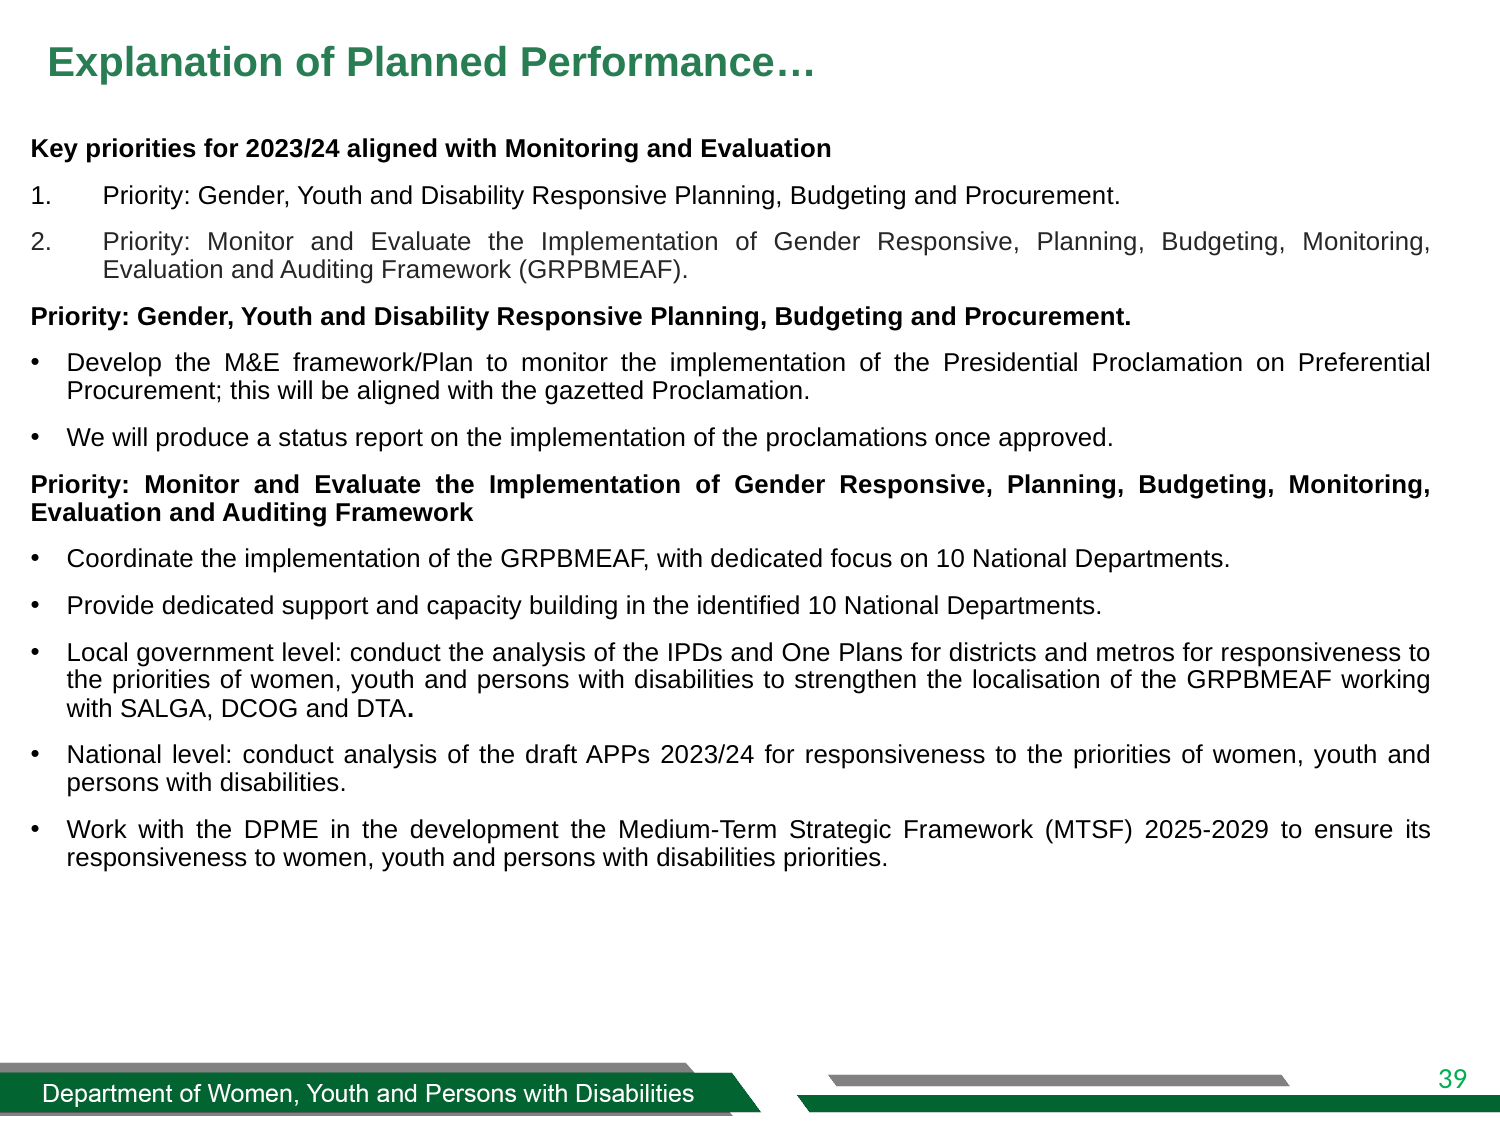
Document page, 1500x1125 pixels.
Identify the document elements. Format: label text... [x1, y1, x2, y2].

title Explanation of Planned Performance… [32, 33, 1485, 128]
picture [0, 45, 1500, 1125]
list Key priorities for 2023/24 aligned with Monitoring and Evaluation Priority: Gender, Youth and Disability Responsive Planning, Budgeting and Procurement. Priority: Monitor and Evaluate the Implementation of Gender Responsive, Planning, Budgeting, Monitoring, Evaluation and Auditing Framework (GRPBMEAF). Priority: Gender, Youth and Disability Responsive Planning, Budgeting and Procurement. Develop the M&E framework/Plan to monitor the implementation of the Presidential Proclamation on Preferential Procurement; this will be aligned with the gazetted Proclamation. We will produce a status report on the implementation of the proclamations once approved. Priority: Monitor and Evaluate the Implementation of Gender Responsive, Planning, Budgeting, Monitoring, Evaluation and Auditing Framework Coordinate the implementation of the GRPBMEAF, with dedicated focus on 10 National Departments. Provide dedicated support and capacity building in the identified 10 National Departments. Local government level: conduct the analysis of the IPDs and One Plans for districts and metros for responsiveness to the priorities of women, youth and persons with disabilities to strengthen the localisation of the GRPBMEAF working with SALGA, DCOG and DTA. National level: conduct analysis of the draft APPs 2023/24 for responsiveness to the priorities of women, youth and persons with disabilities. Work with the DPME in the development the Medium-Term Strategic Framework (MTSF) 2025-2029 to ensure its responsiveness to women, youth and persons with disabilities priorities. [15, 127, 1449, 881]
